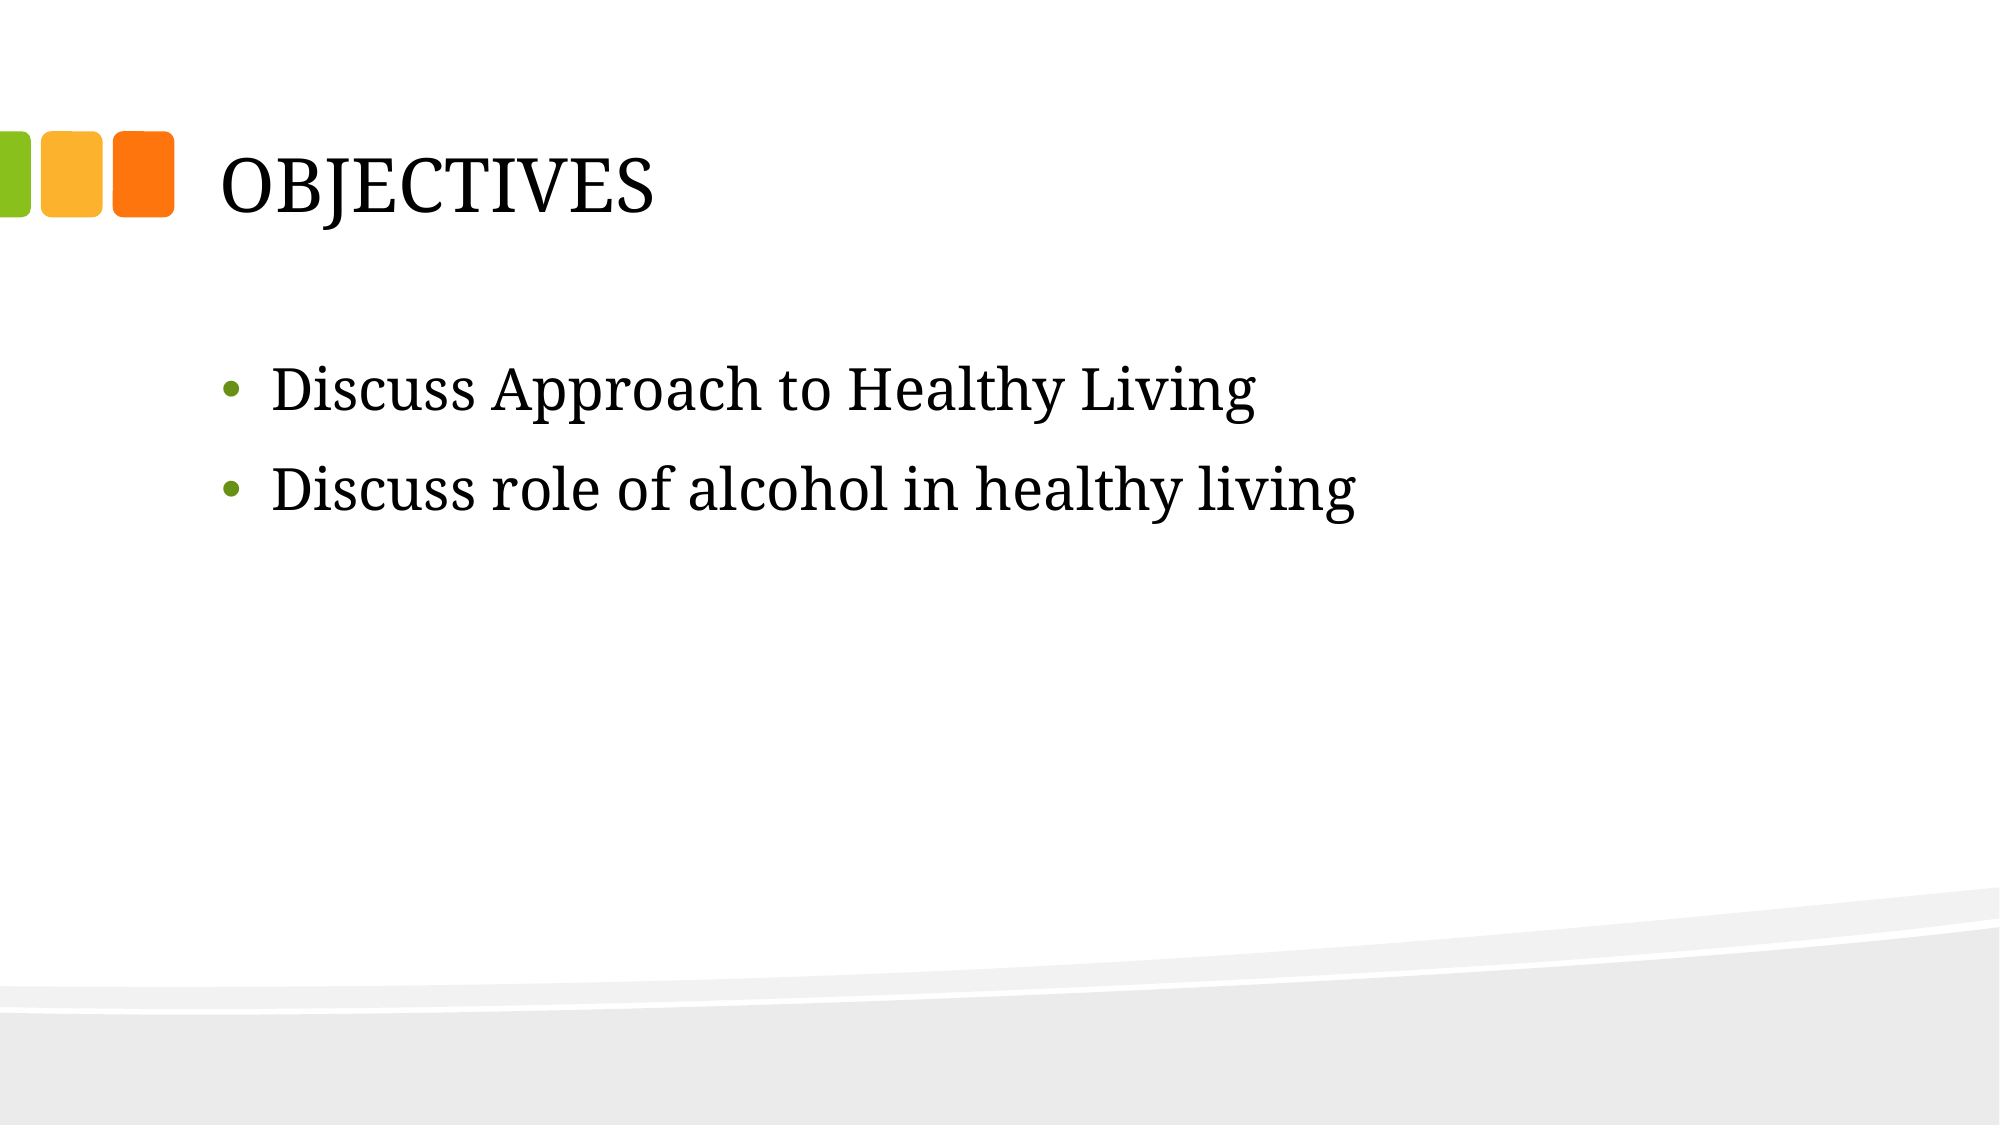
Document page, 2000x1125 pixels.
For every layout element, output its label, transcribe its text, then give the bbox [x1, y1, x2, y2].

list Discuss Approach to Healthy Living Discuss role of alcohol in healthy living [201, 350, 1801, 650]
title OBJECTIVES [199, 24, 1800, 238]
